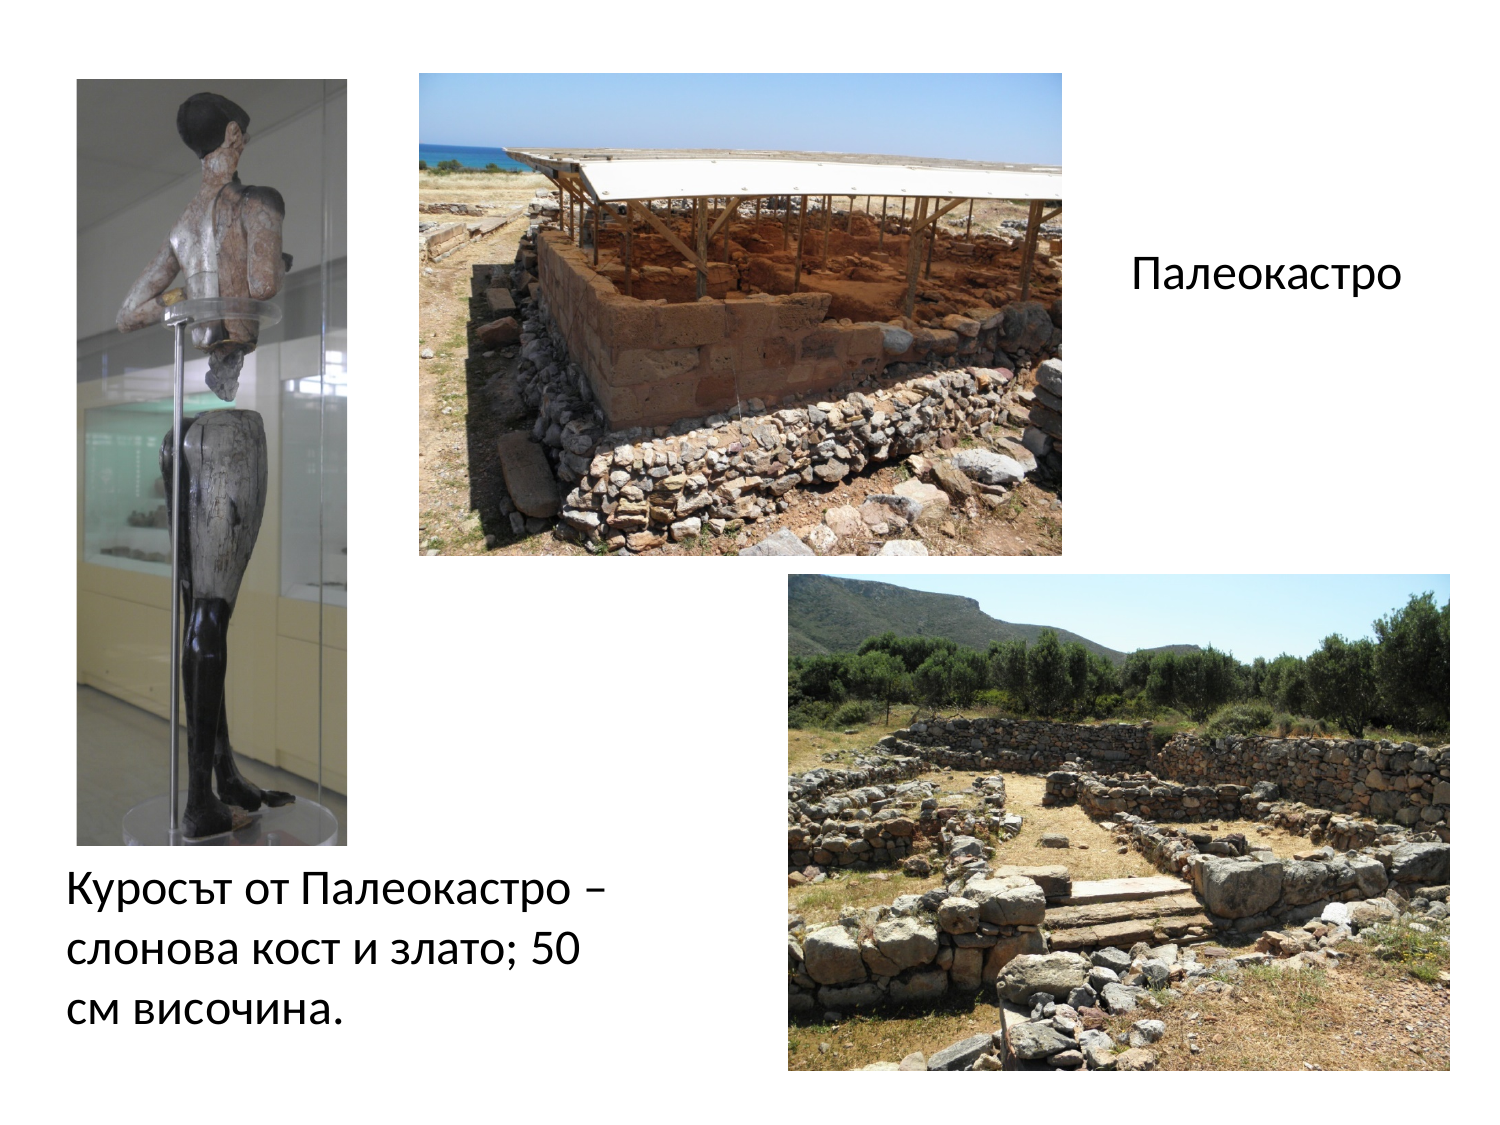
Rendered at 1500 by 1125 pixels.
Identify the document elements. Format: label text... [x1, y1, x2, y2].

picture [418, 73, 1063, 556]
picture [76, 79, 348, 847]
text_box Палеокастро [1117, 231, 1468, 307]
picture [787, 574, 1450, 1071]
text_box Куросът от Палеокастро – слонова кост и злато; 50 см височина. [51, 846, 643, 1087]
